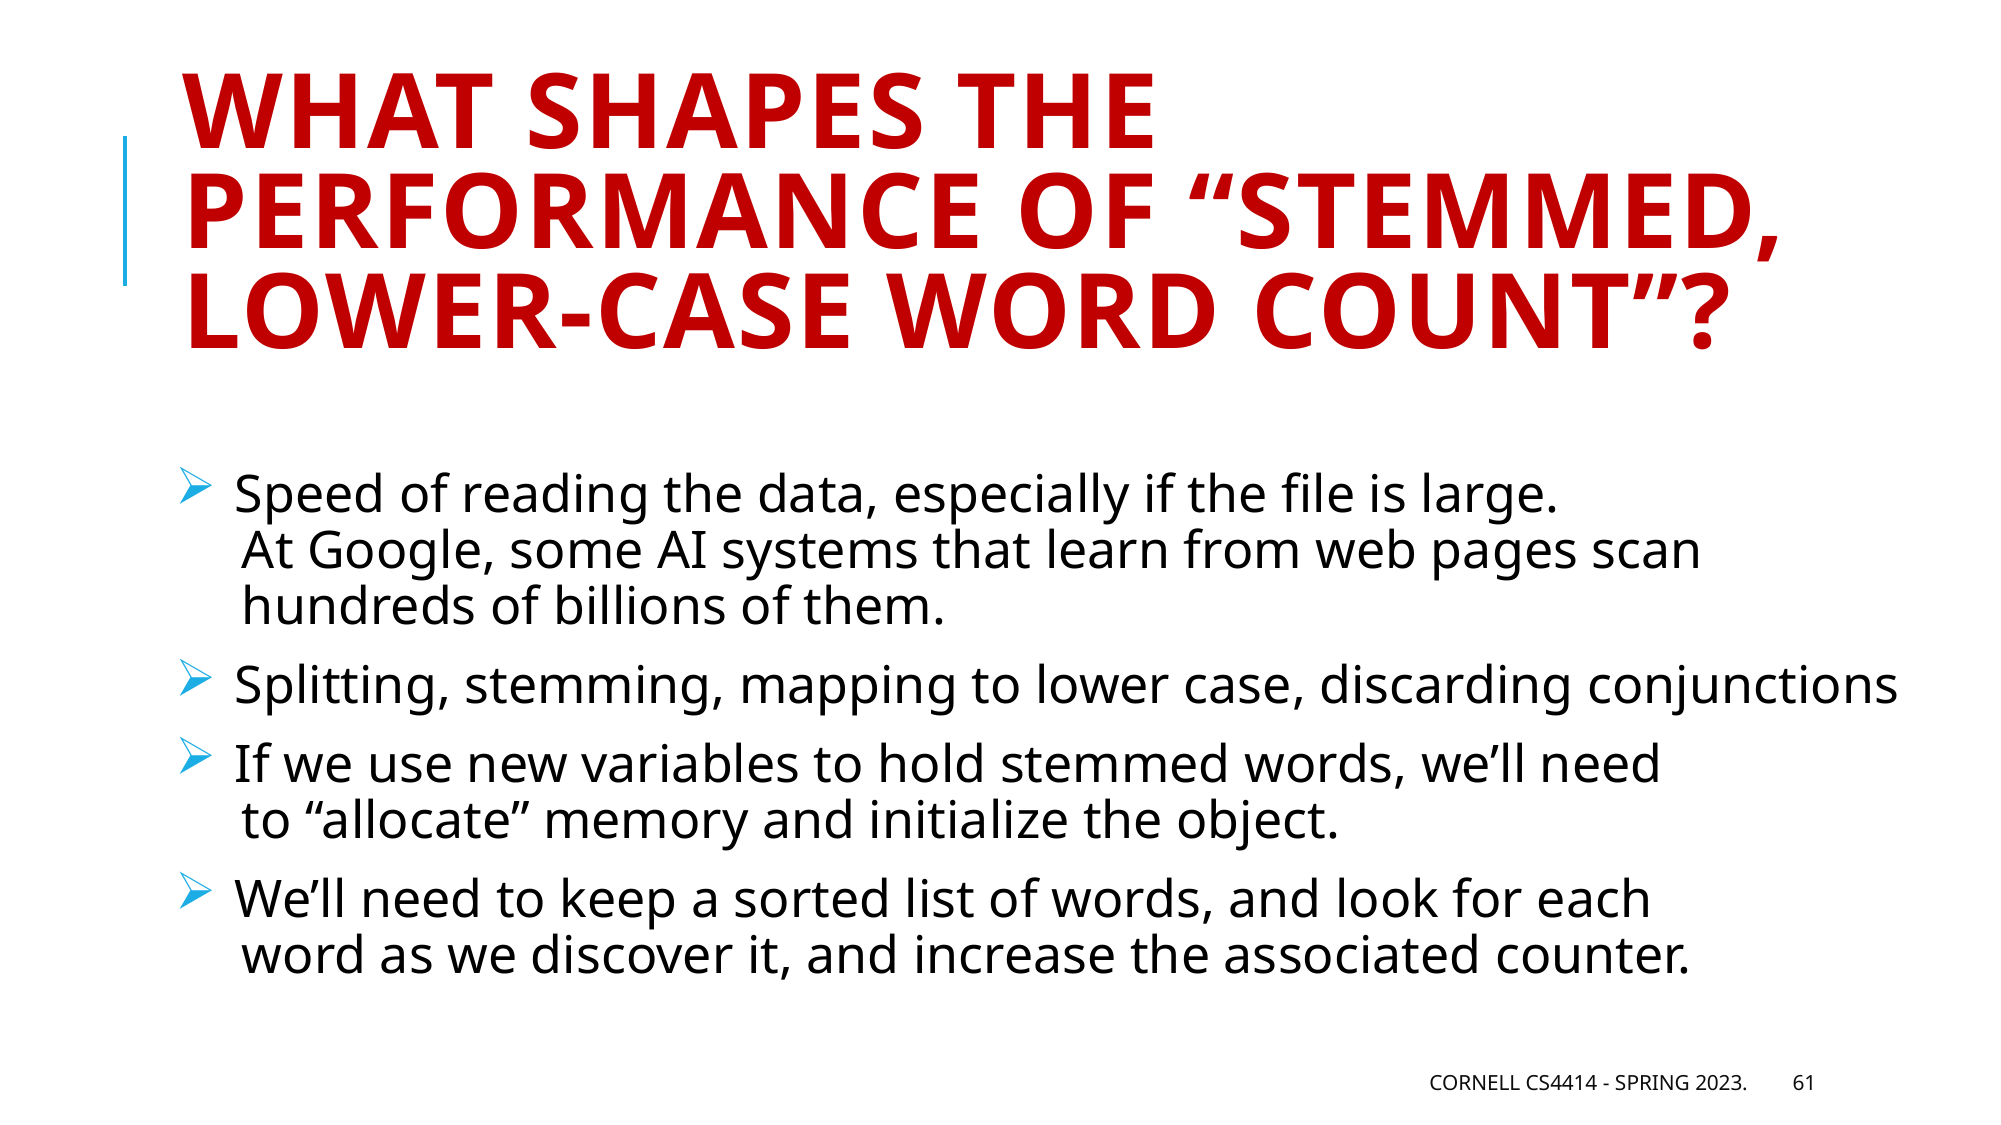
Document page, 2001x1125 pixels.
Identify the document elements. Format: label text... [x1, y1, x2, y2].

title What shapes the performance of “stemmed, lower-case word count”? [168, 96, 1914, 342]
list Speed of reading the data, especially if the file is large. At Google, some AI systems that learn from web pages scan hundreds of billions of them. Splitting, stemming, mapping to lower case, discarding conjunctions If we use new variables to hold stemmed words, we’ll need to “allocate” memory and initialize the object. We’ll need to keep a sorted list of words, and look for each word as we discover it, and increase the associated counter. [168, 375, 1914, 1035]
slide_number 61 [1777, 1061, 1938, 1107]
footer Cornell CS4414 - Spring 2023. [794, 1061, 1763, 1107]
